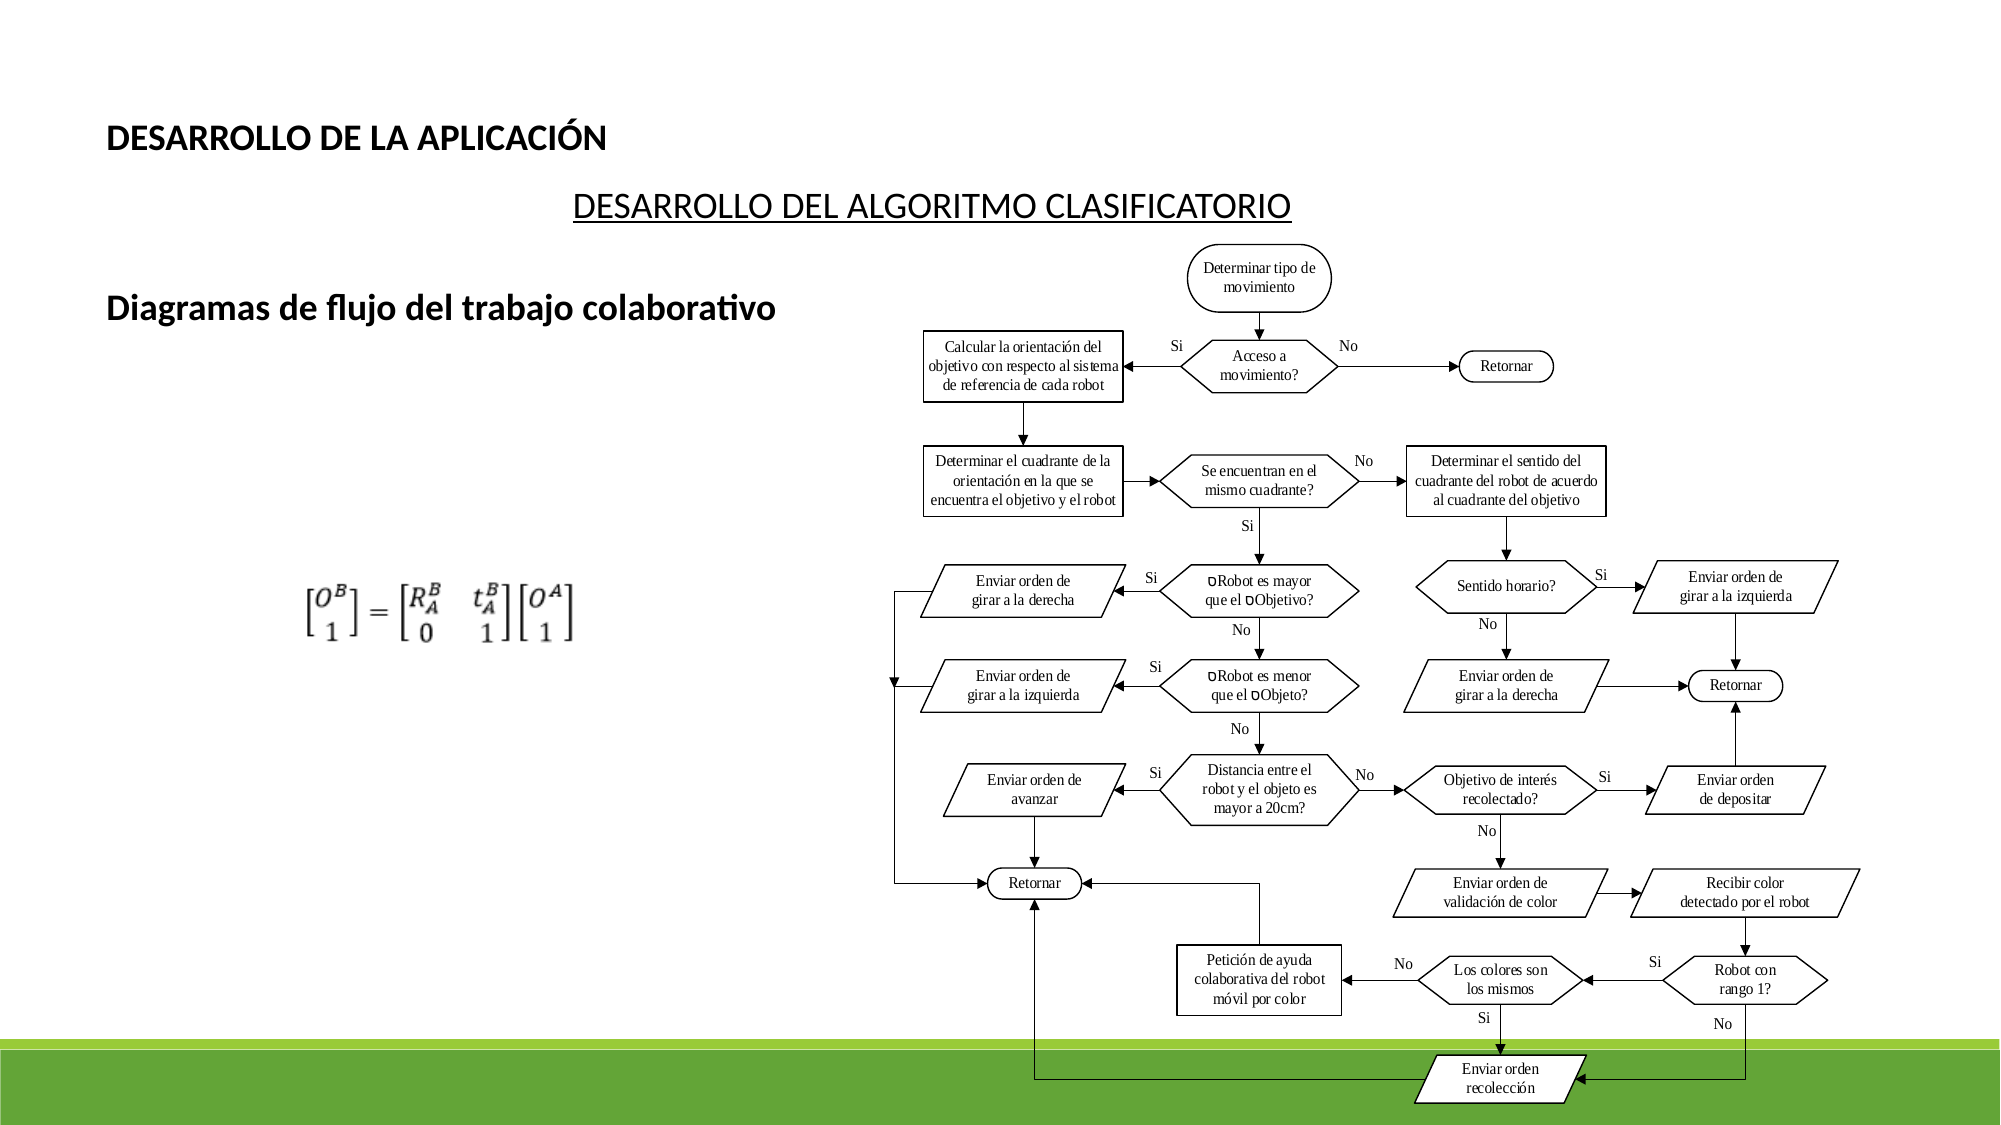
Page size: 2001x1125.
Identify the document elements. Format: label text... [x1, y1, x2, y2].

picture [280, 567, 599, 666]
text_box DESARROLLO DE LA APLICACIÓN [91, 106, 640, 166]
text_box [879, 240, 1862, 1106]
text_box Diagramas de flujo del trabajo colaborativo [91, 230, 1106, 336]
text_box DESARROLLO DEL ALGORITMO CLASIFICATORIO [558, 173, 1324, 234]
